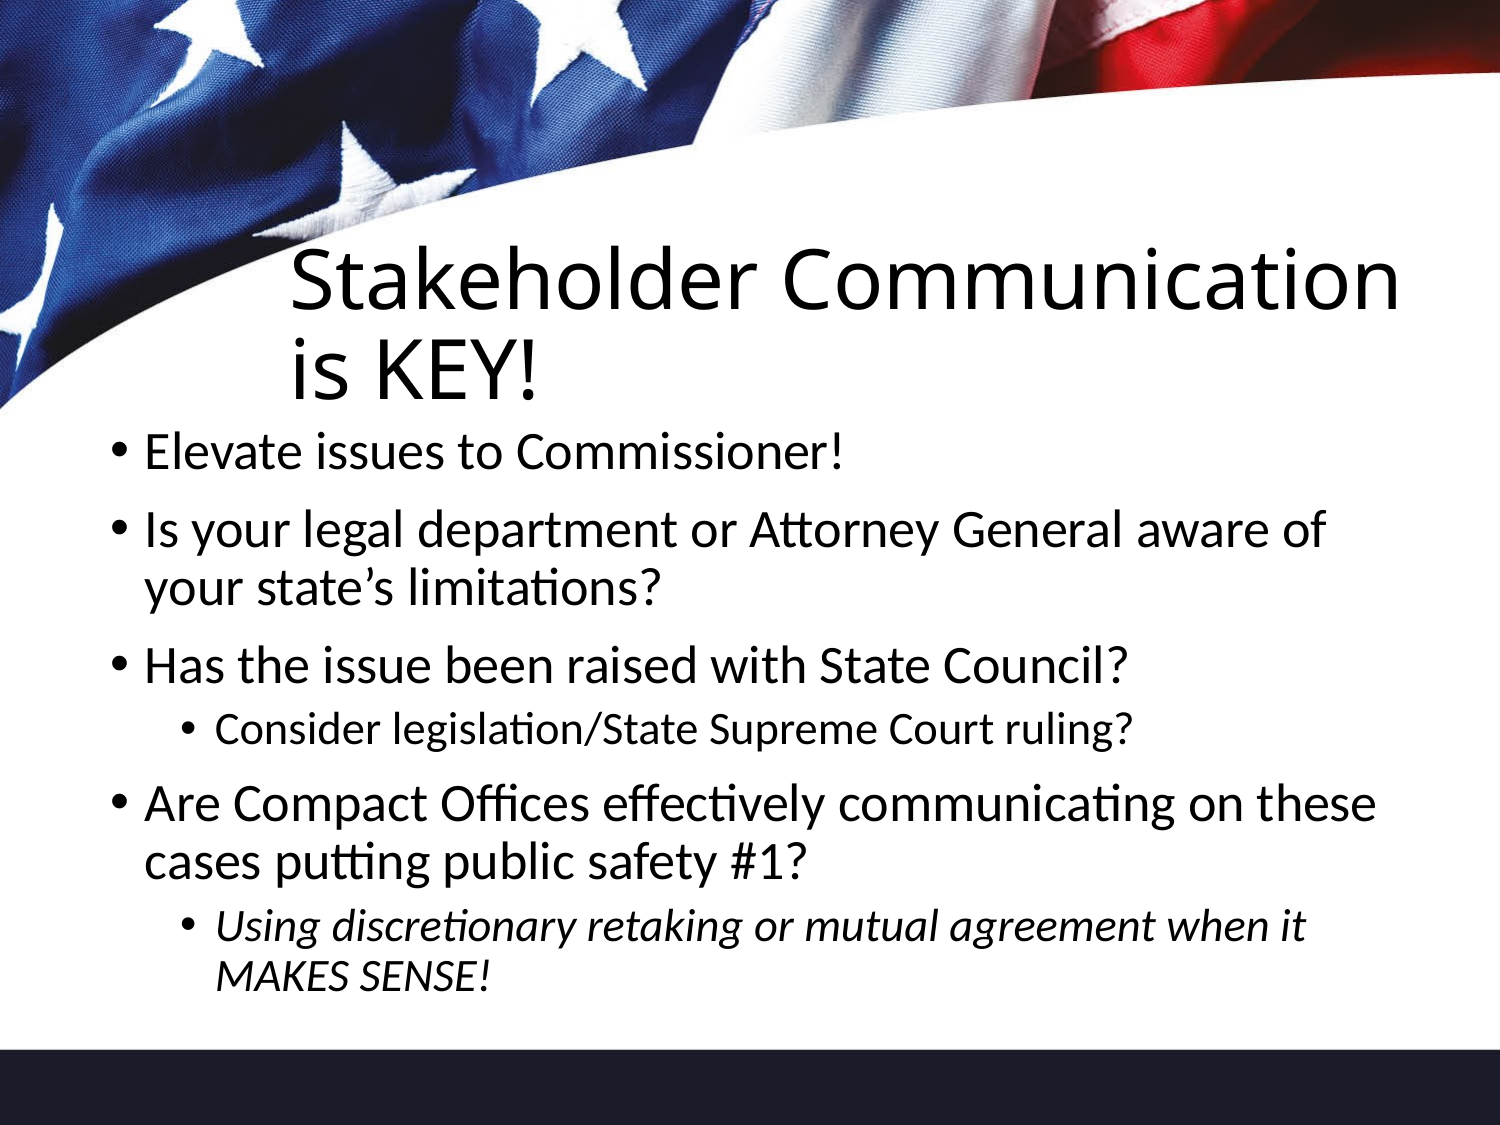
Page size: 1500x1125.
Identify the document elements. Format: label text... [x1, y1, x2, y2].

picture [0, 0, 1500, 1125]
list Elevate issues to Commissioner! Is your legal department or Attorney General aware of your state’s limitations? Has the issue been raised with State Council? Consider legislation/State Supreme Court ruling? Are Compact Offices effectively communicating on these cases putting public safety #1? Using discretionary retaking or mutual agreement when it MAKES SENSE! [95, 415, 1397, 1014]
title Stakeholder Communication is KEY! [274, 270, 1500, 385]
